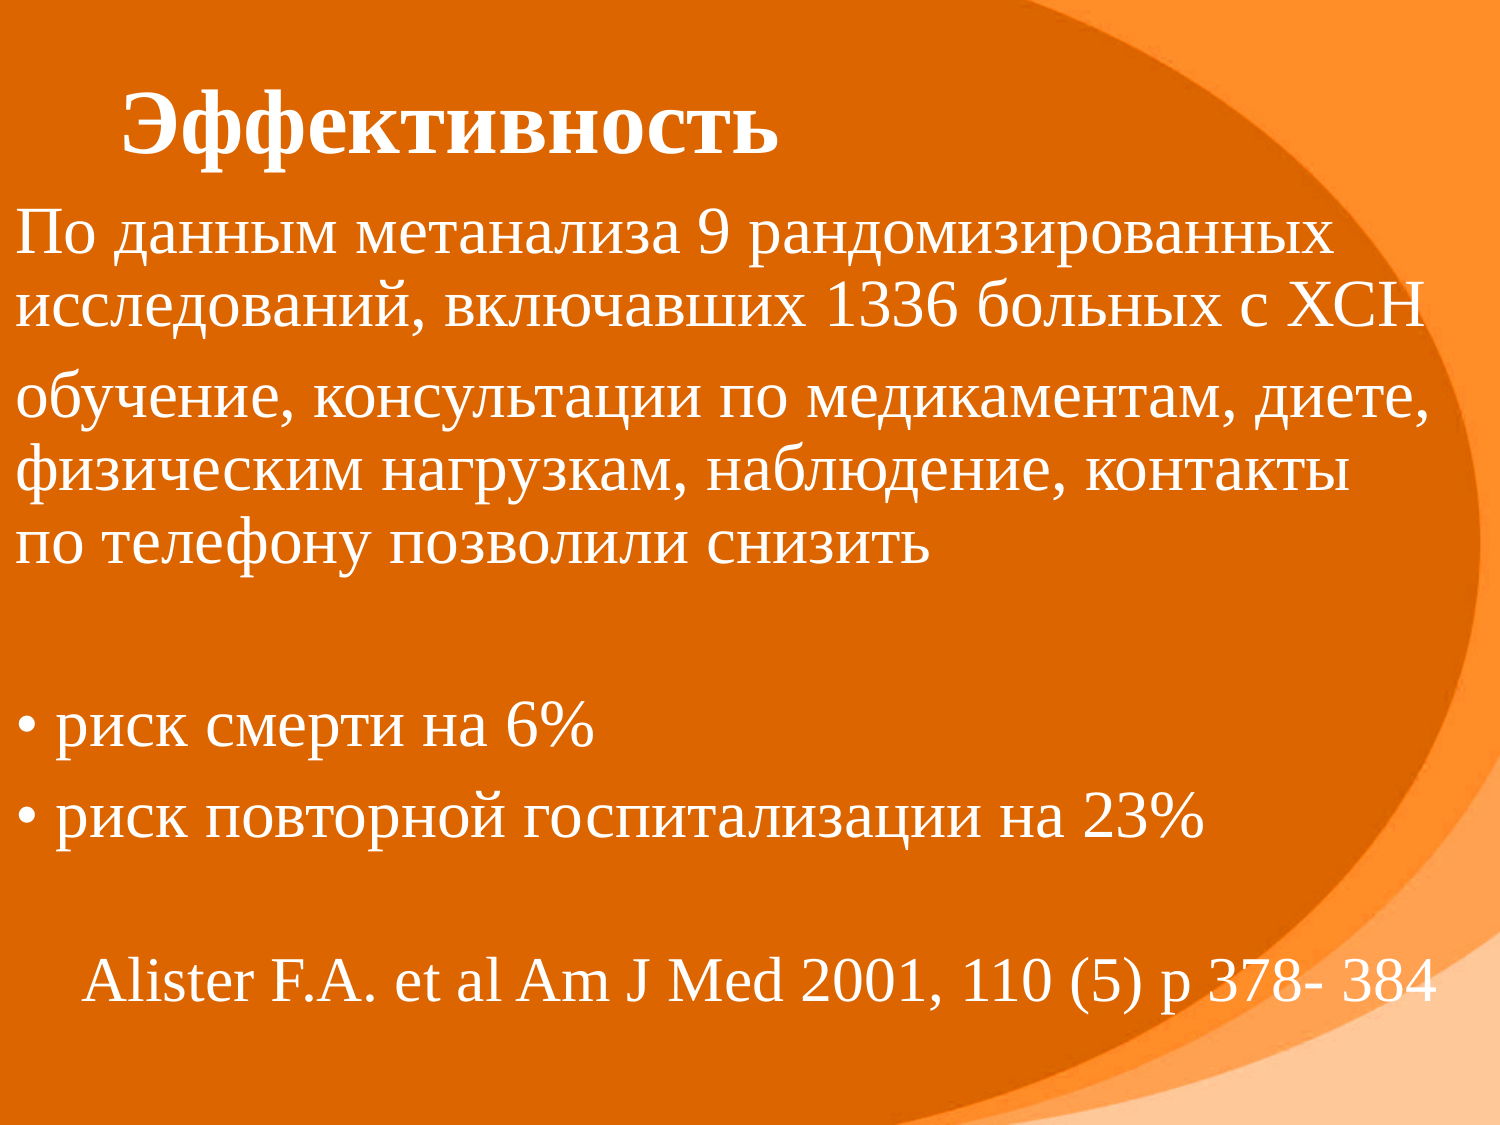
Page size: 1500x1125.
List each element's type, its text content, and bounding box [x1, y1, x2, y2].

picture [0, 0, 1500, 1125]
list По данным метанализа 9 рандомизированных исследований, включавших 1336 больных с ХСН обучение, консультации по медикаментам, диете, физическим нагрузкам, наблюдение, контакты по телефону позволили снизить • риск смерти на 6% • риск повторной госпитализации на 23% Alister F.A. et al Am J Med 2001, 110 (5) p 378- 384 [0, 187, 1454, 1073]
title Эффективность [102, 59, 1398, 187]
